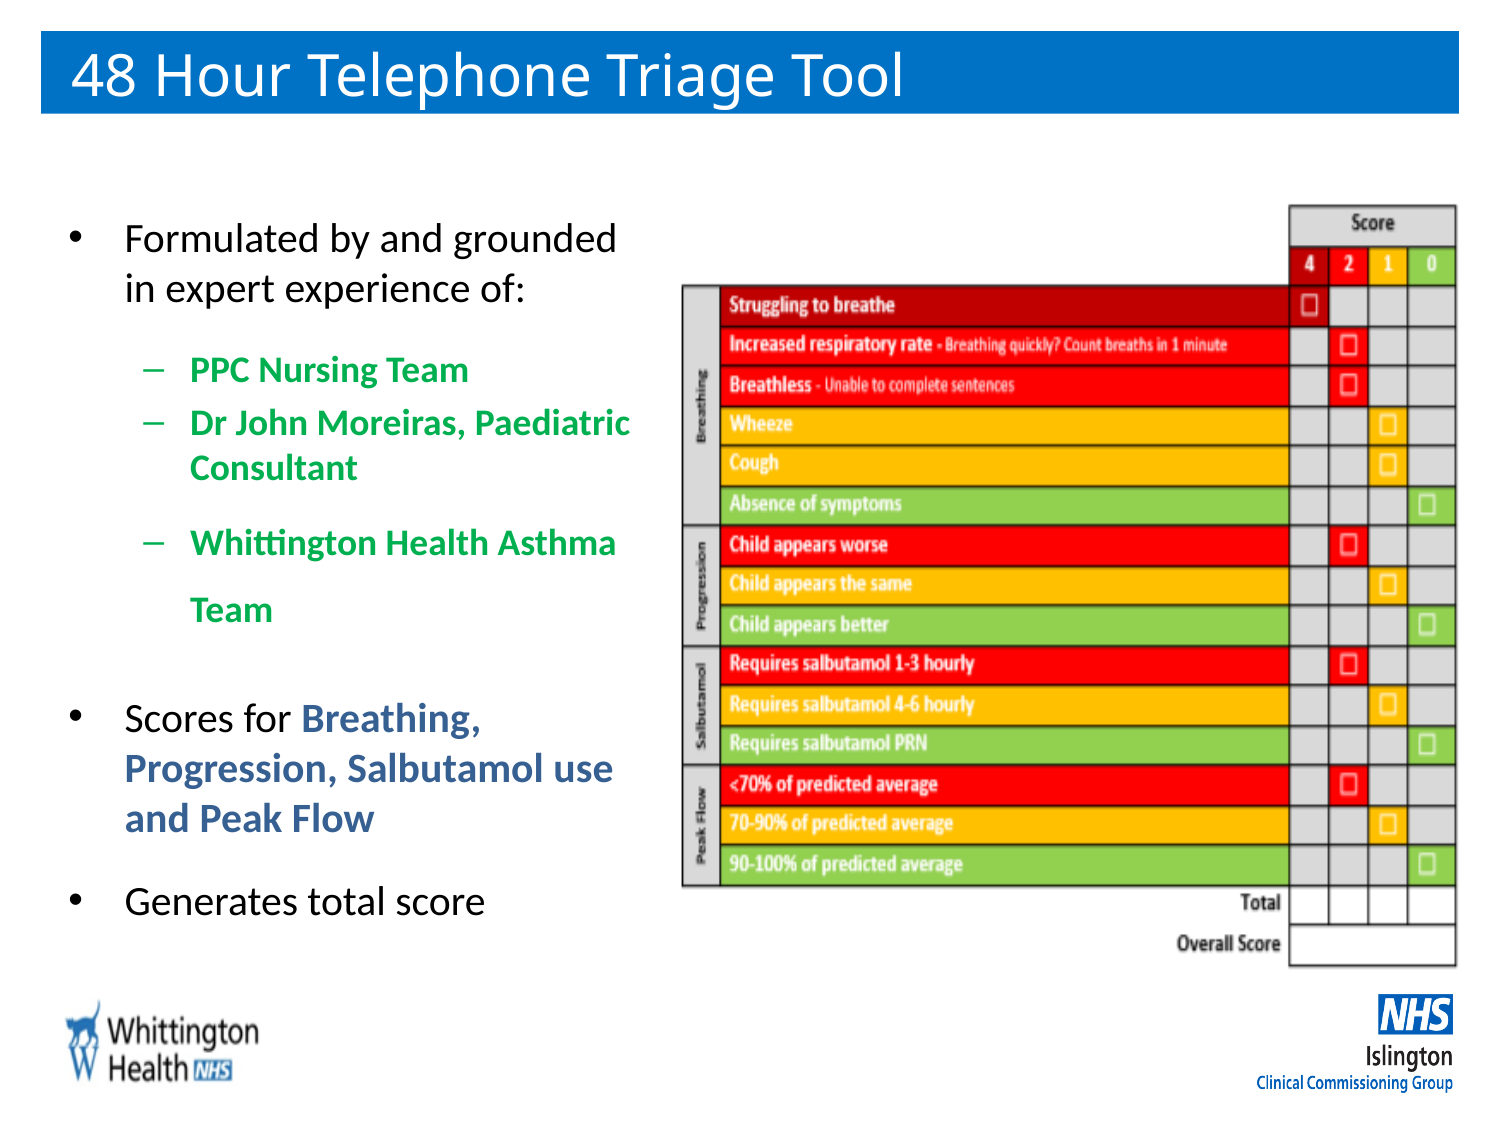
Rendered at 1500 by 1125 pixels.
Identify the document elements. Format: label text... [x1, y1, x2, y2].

picture [1257, 993, 1454, 1093]
text_box 48 Hour Telephone Triage Tool [41, 31, 1459, 114]
list Formulated by and grounded in expert experience of: PPC Nursing Team Dr John Moreiras, Paediatric Consultant Whittington Health Asthma Team Scores for Breathing, Progression, Salbutamol use and Peak Flow Generates total score [53, 187, 649, 1014]
picture [53, 993, 278, 1105]
picture [658, 187, 1468, 988]
